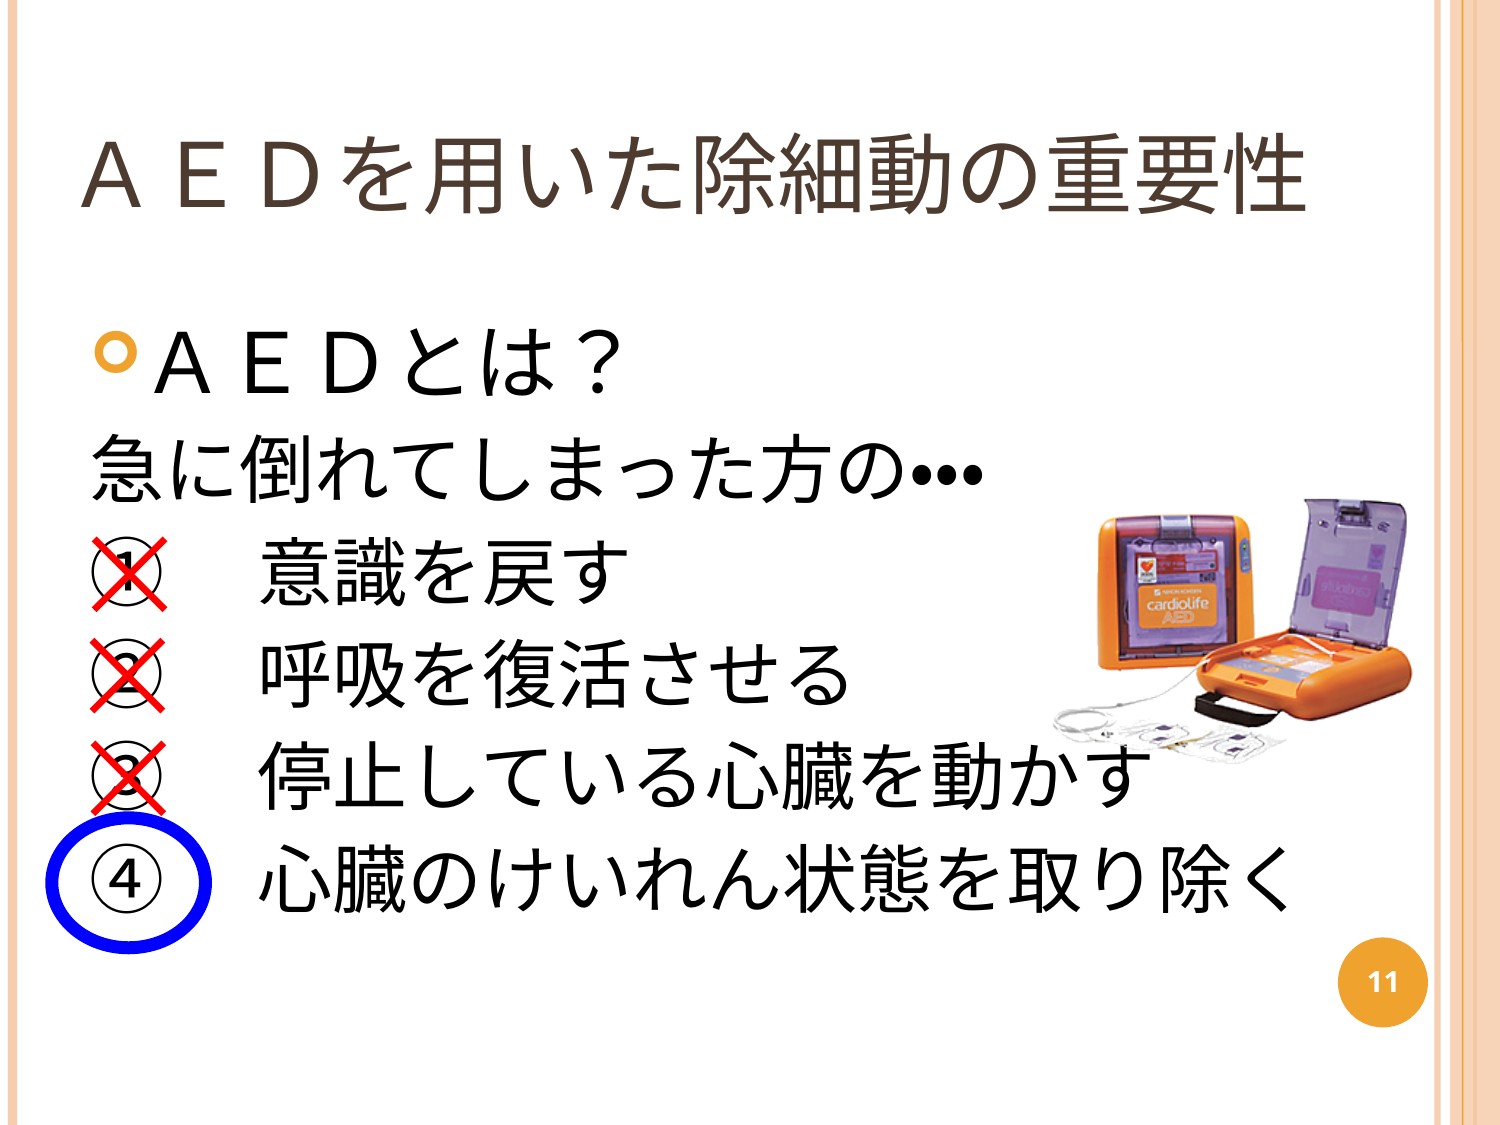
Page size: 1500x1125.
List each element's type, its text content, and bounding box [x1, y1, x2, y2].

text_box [51, 538, 206, 949]
slide_number 11 [1333, 940, 1434, 1027]
list ＡＥＤとは？ 急に倒れてしまった方の・・・ ① 意識を戻す ② 呼吸を復活させる ③ 停止している心臓を動かす ④ 心臓のけいれん状態を取り除く [75, 302, 1425, 1106]
picture [1049, 479, 1429, 786]
text_box ＡＥＤを用いた除細動の重要性 [53, 45, 1461, 233]
